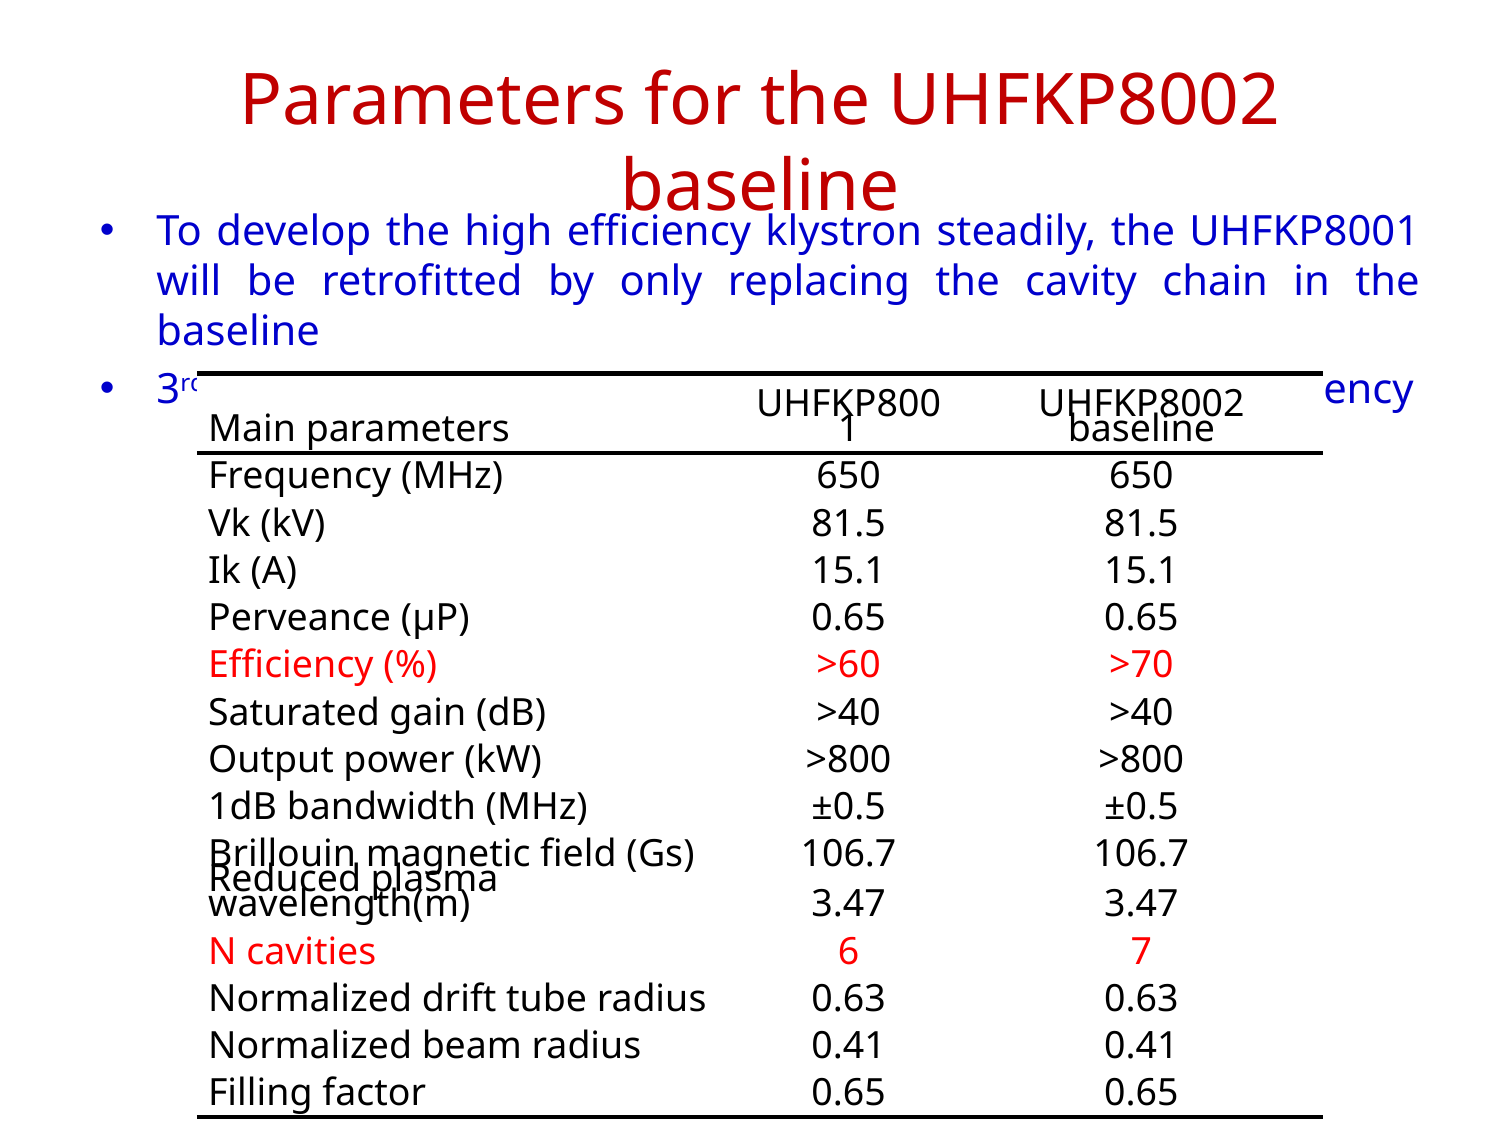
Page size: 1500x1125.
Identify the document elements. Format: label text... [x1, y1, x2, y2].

table_cell >60 [738, 642, 959, 689]
table_cell 0.65 [738, 1070, 959, 1115]
table_cell 1dB bandwidth (MHz) [197, 783, 738, 831]
table_cell 15.1 [959, 547, 1323, 594]
table_cell >70 [959, 642, 1323, 689]
table_cell 81.5 [959, 500, 1323, 547]
table_cell 6 [738, 928, 959, 975]
table_cell ±0.5 [738, 783, 959, 831]
table_cell Output power (kW) [197, 736, 738, 783]
title Parameters for the UHFKP8002 baseline [85, 45, 1436, 196]
table_cell 0.41 [959, 1022, 1323, 1070]
table_cell 81.5 [738, 500, 959, 547]
table_cell Vk (kV) [197, 500, 738, 547]
table_cell Perveance (µP) [197, 594, 738, 642]
table_cell 650 [959, 455, 1323, 500]
table_cell 0.65 [738, 594, 959, 642]
table_header Main parameters [197, 376, 738, 451]
table_cell 0.63 [959, 975, 1323, 1022]
table_cell Ik (A) [197, 547, 738, 594]
table_cell >40 [738, 689, 959, 736]
table_cell N cavities [197, 928, 738, 975]
table_cell 0.65 [959, 1070, 1323, 1115]
table_cell Normalized drift tube radius [197, 975, 738, 1022]
table_cell Brillouin magnetic field (Gs) [197, 831, 738, 878]
table_header UHFKP8001 [738, 376, 959, 451]
table_cell 3.47 [959, 878, 1323, 928]
table_cell Saturated gain (dB) [197, 689, 738, 736]
table_cell 0.41 [738, 1022, 959, 1070]
table_cell 3.47 [738, 878, 959, 928]
table_cell 0.65 [959, 594, 1323, 642]
table_cell Normalized beam radius [197, 1022, 738, 1070]
table_cell ±0.5 [959, 783, 1323, 831]
list To develop the high efficiency klystron steadily, the UHFKP8001 will be retrofitted by only replacing the cavity chain in the baseline 3rd harmonic cavities will be introduced to increase the efficiency [85, 196, 1436, 374]
table_cell Reduced plasma wavelength(m) [197, 878, 738, 928]
table_cell Frequency (MHz) [197, 455, 738, 500]
table_cell Efficiency (%) [197, 642, 738, 689]
table_header UHFKP8002 baseline [959, 376, 1323, 451]
table_cell >800 [738, 736, 959, 783]
table_cell >40 [959, 689, 1323, 736]
table_cell Filling factor [197, 1070, 738, 1115]
table_cell >800 [959, 736, 1323, 783]
table_cell 7 [959, 928, 1323, 975]
table_cell 0.63 [738, 975, 959, 1022]
table_cell 15.1 [738, 547, 959, 594]
table_cell 106.7 [738, 831, 959, 878]
table_cell 106.7 [959, 831, 1323, 878]
table_cell 650 [738, 455, 959, 500]
